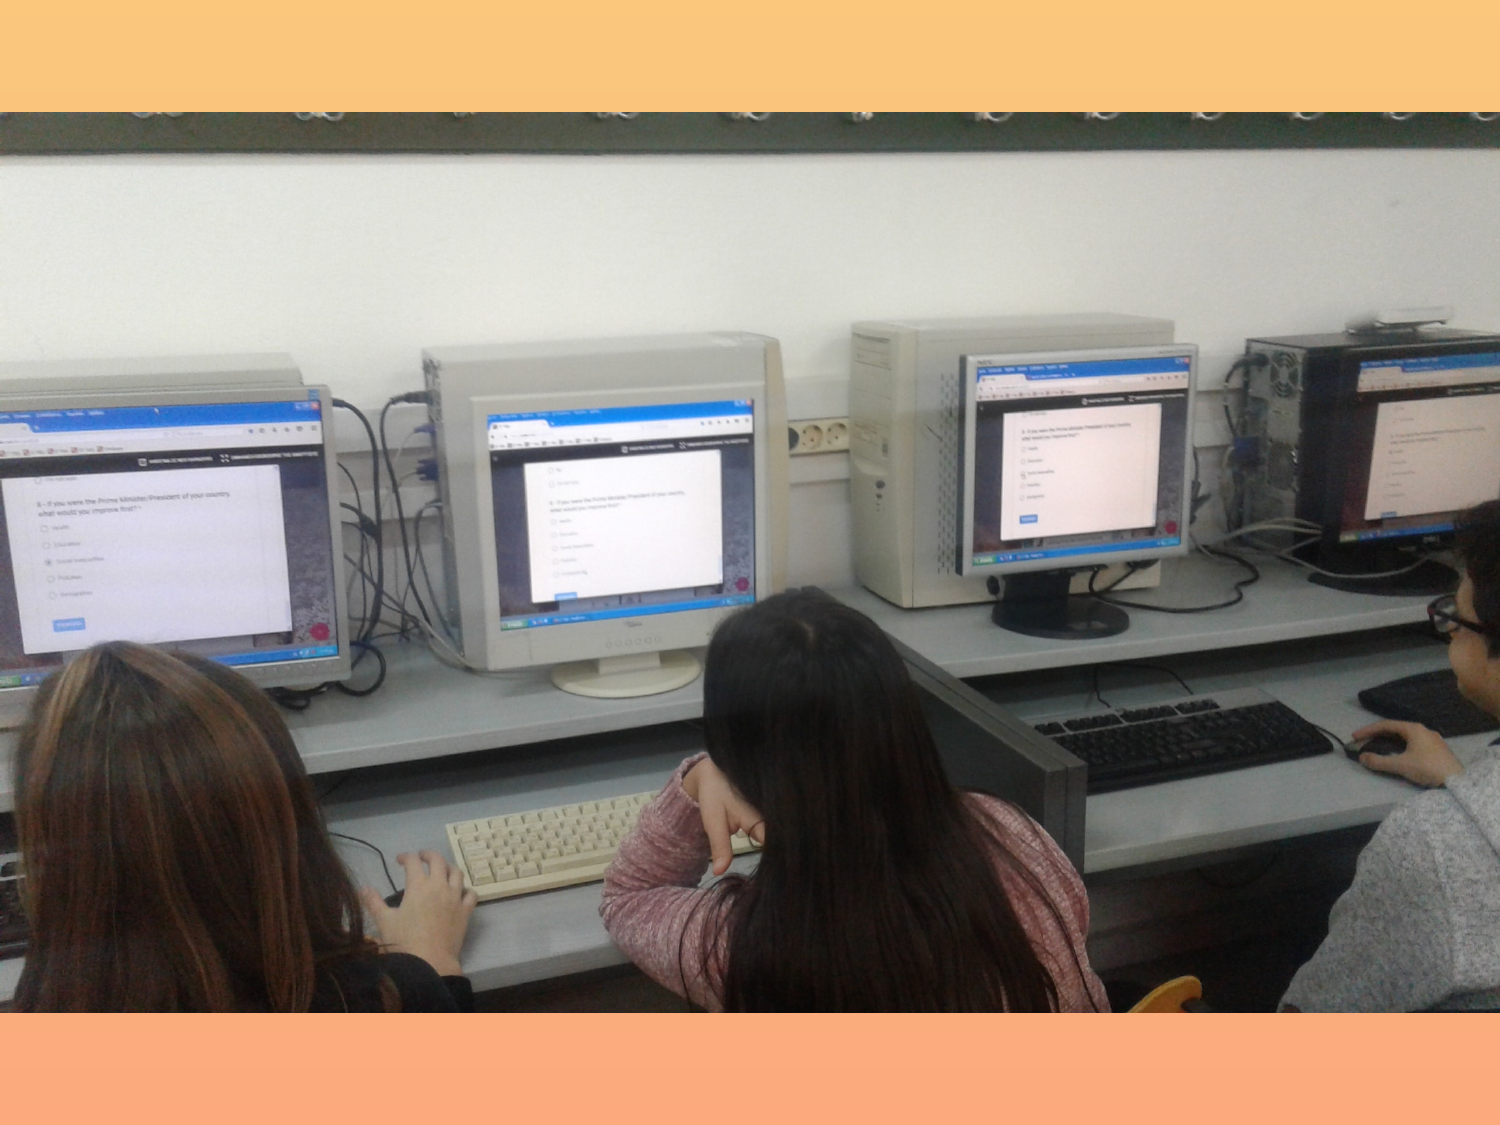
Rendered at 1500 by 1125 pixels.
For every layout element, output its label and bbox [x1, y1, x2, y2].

picture [0, 112, 1500, 1013]
